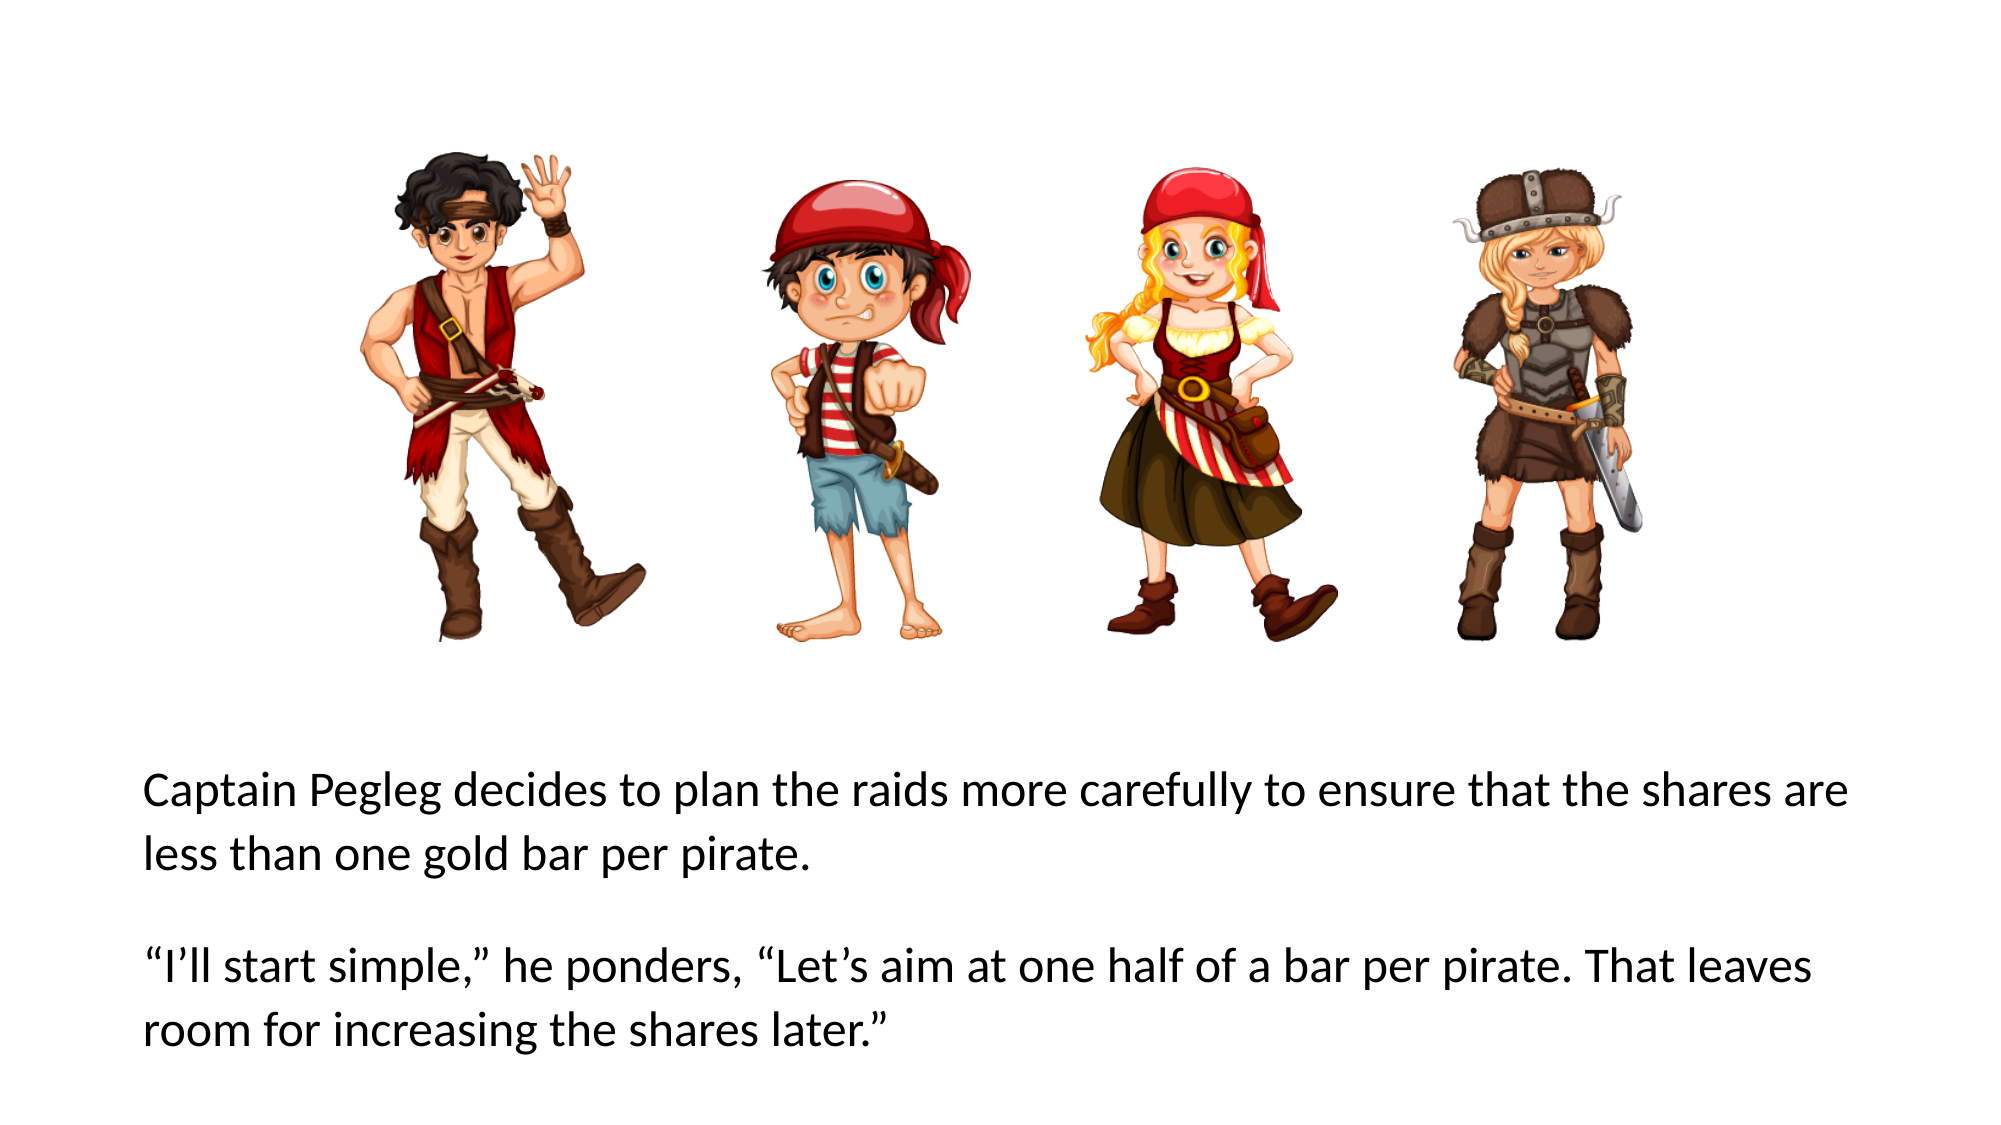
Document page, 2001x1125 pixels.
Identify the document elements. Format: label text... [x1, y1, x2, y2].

picture [359, 152, 648, 642]
picture [761, 180, 971, 642]
picture [1085, 167, 1338, 642]
text_box Captain Pegleg decides to plan the raids more carefully to ensure that the shares are less than one gold bar per pirate. “I’ll start simple,” he ponders, “Let’s aim at one half of a bar per pirate. That leaves room for increasing the shares later.” [118, 744, 1882, 1064]
picture [1452, 167, 1644, 642]
